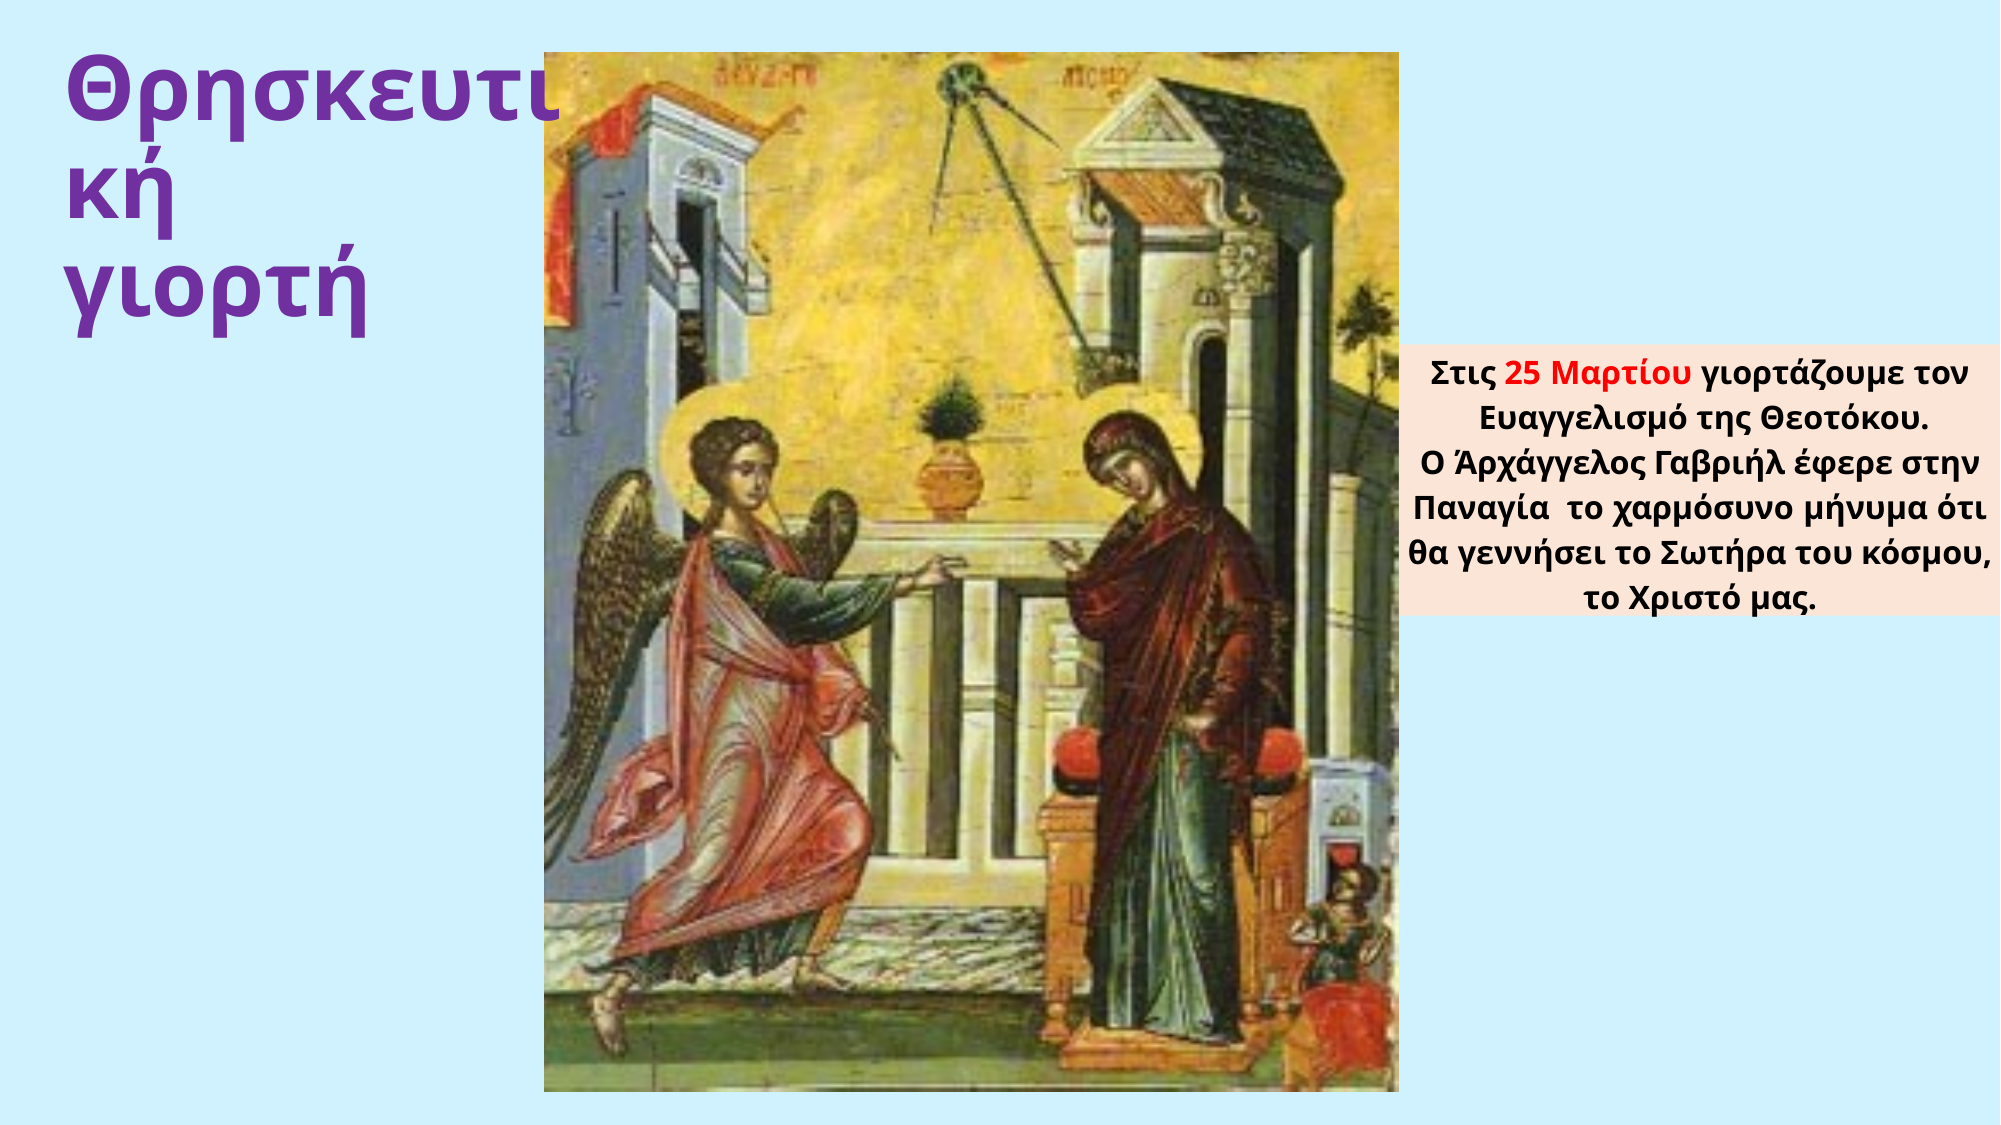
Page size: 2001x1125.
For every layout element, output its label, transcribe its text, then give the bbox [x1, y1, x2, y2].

text_box Στις 25 Μαρτίου γιορτάζουμε τον Ευαγγελισμό της Θεοτόκου. Ο Άρχάγγελος Γαβριήλ έφερε στην Παναγία το χαρμόσυνο μήνυμα ότι θα γεννήσει το Σωτήρα του κόσμου, το Χριστό μας. [1399, 344, 2000, 616]
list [544, 52, 1399, 1092]
text_box Θρησκευτική γιορτή [48, 33, 579, 345]
